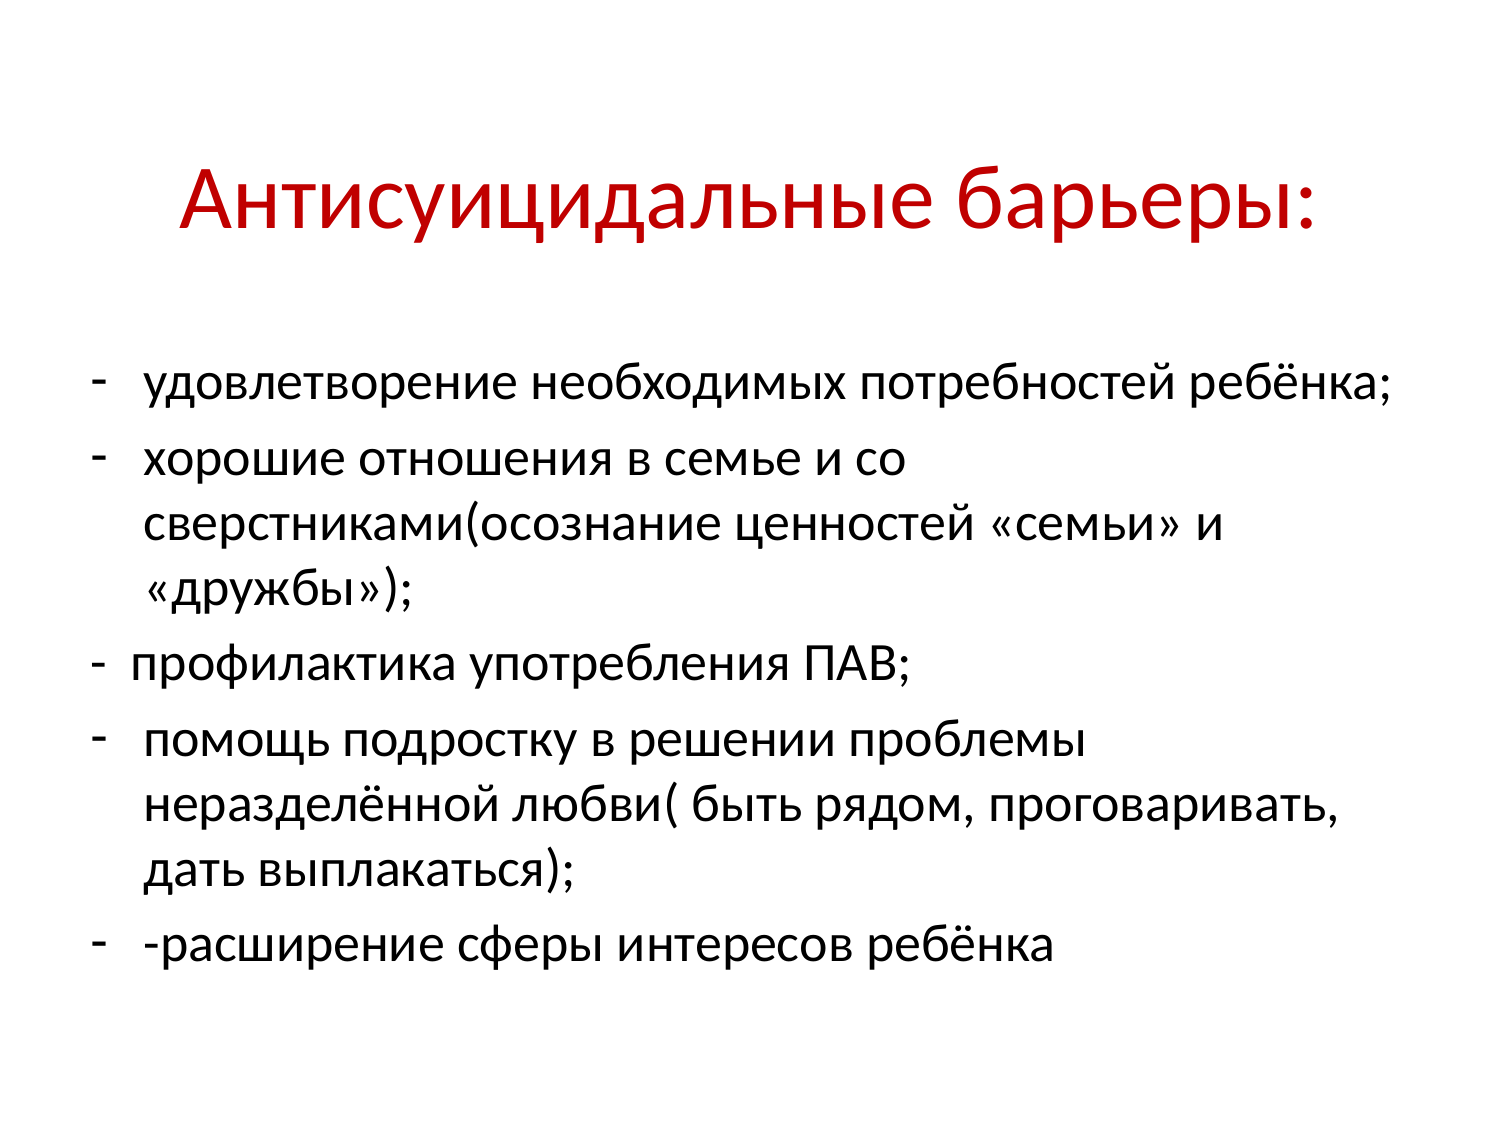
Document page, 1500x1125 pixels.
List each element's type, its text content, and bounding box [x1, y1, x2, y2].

title Антисуицидальные барьеры: [75, 45, 1425, 262]
list удовлетворение необходимых потребностей ребёнка; хорошие отношения в семье и со сверстниками(осознание ценностей «семьи» и «дружбы»); - профилактика употребления ПАВ; помощь подростку в решении проблемы неразделённой любви( быть рядом, проговаривать, дать выплакаться); -расширение сферы интересов ребёнка [75, 262, 1425, 1005]
